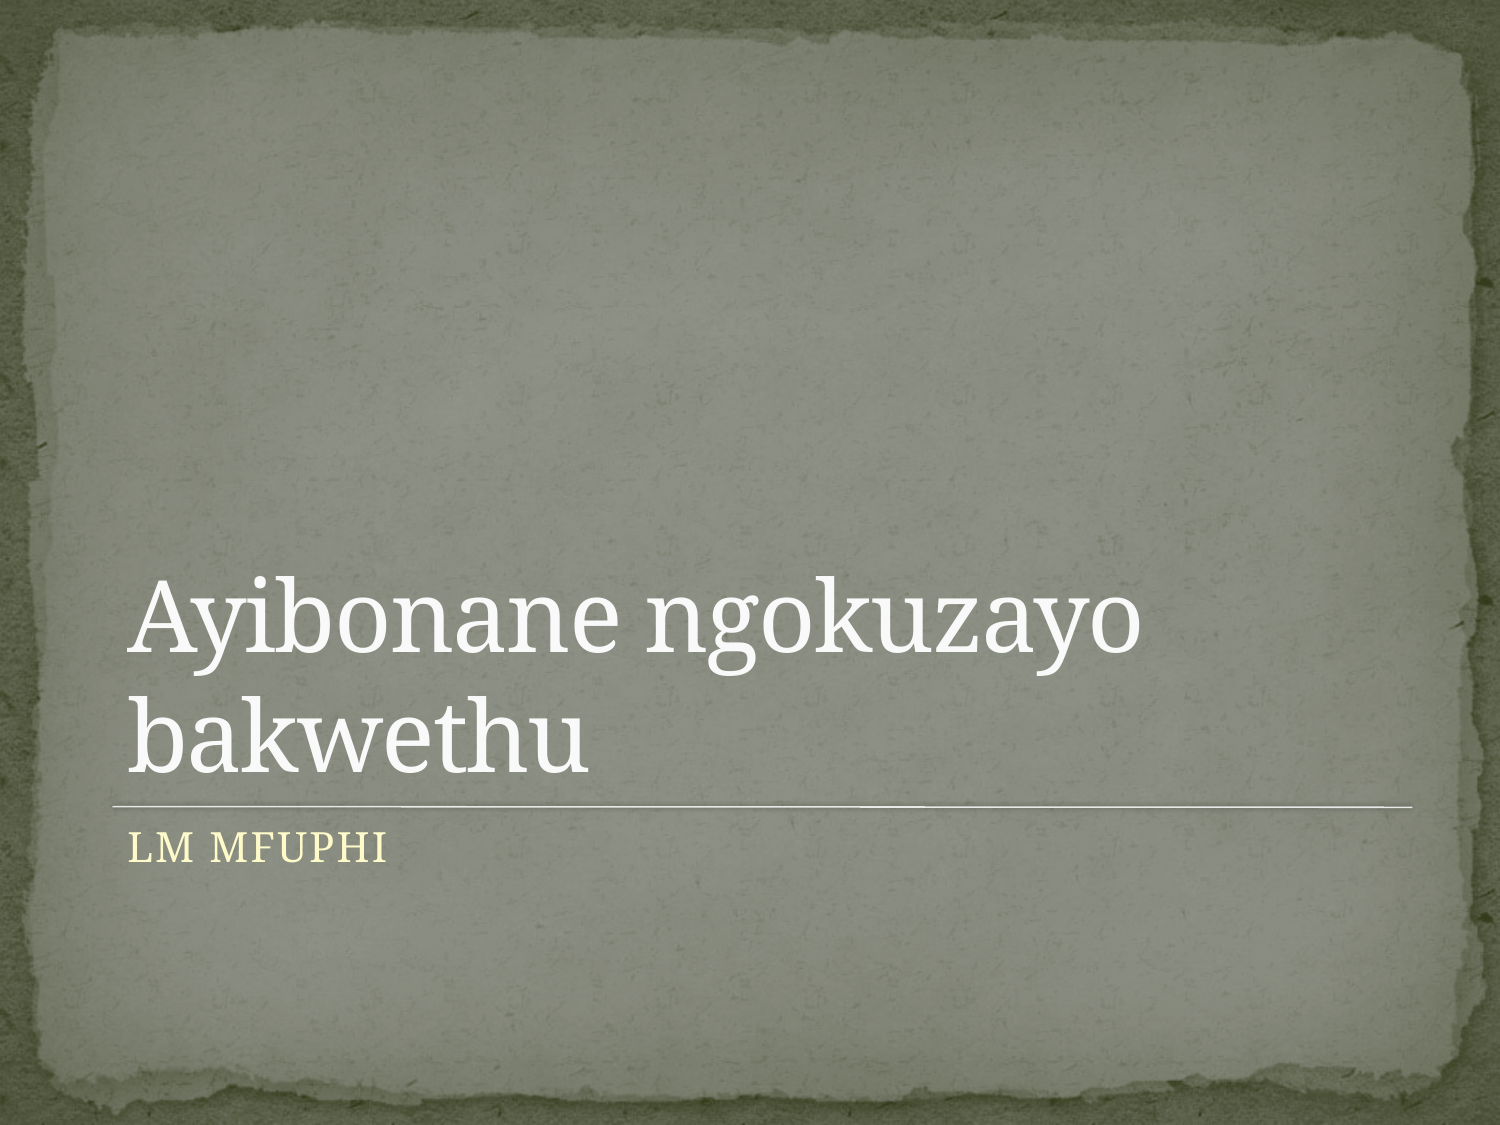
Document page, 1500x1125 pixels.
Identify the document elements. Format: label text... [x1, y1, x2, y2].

title Ayibonane ngokuzayo bakwethu [112, 574, 1413, 800]
list LM MFUPHI [112, 813, 1413, 975]
